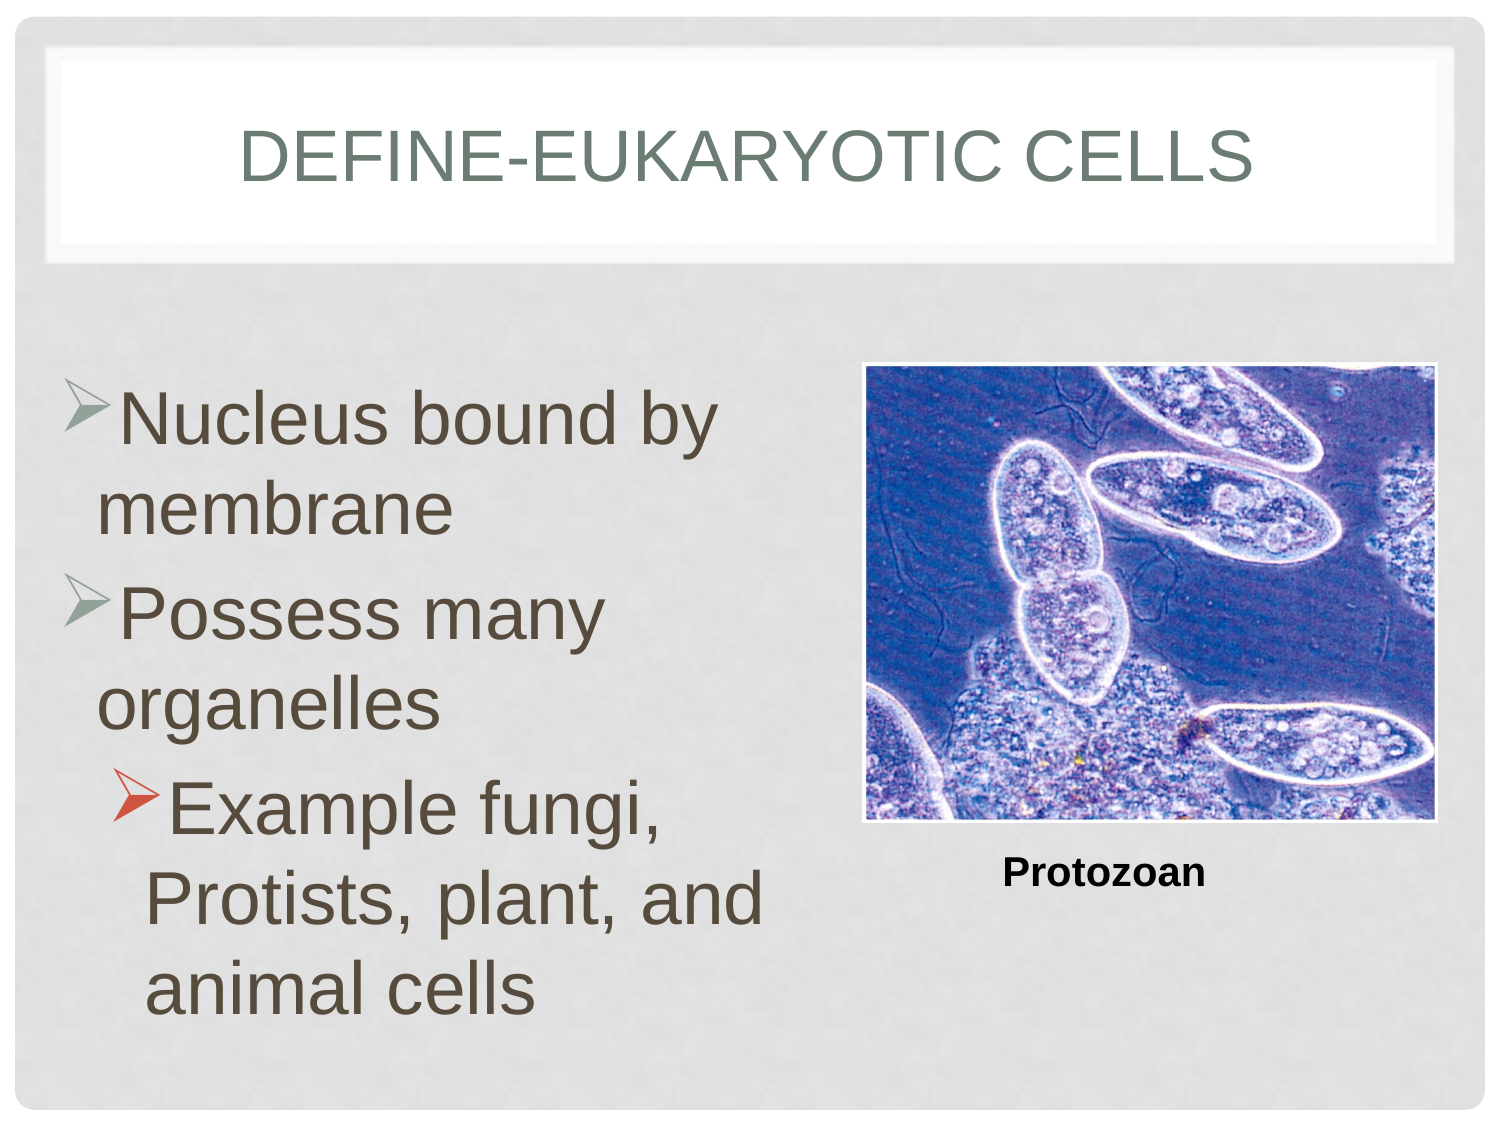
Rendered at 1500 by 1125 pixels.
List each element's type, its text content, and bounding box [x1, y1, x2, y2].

title define-Eukaryotic Cells [69, 66, 1425, 238]
text_box Protozoan [987, 837, 1300, 903]
picture [862, 362, 1438, 823]
list Nucleus bound by membrane Possess many organelles Example fungi, Protists, plant, and animal cells [24, 362, 838, 763]
